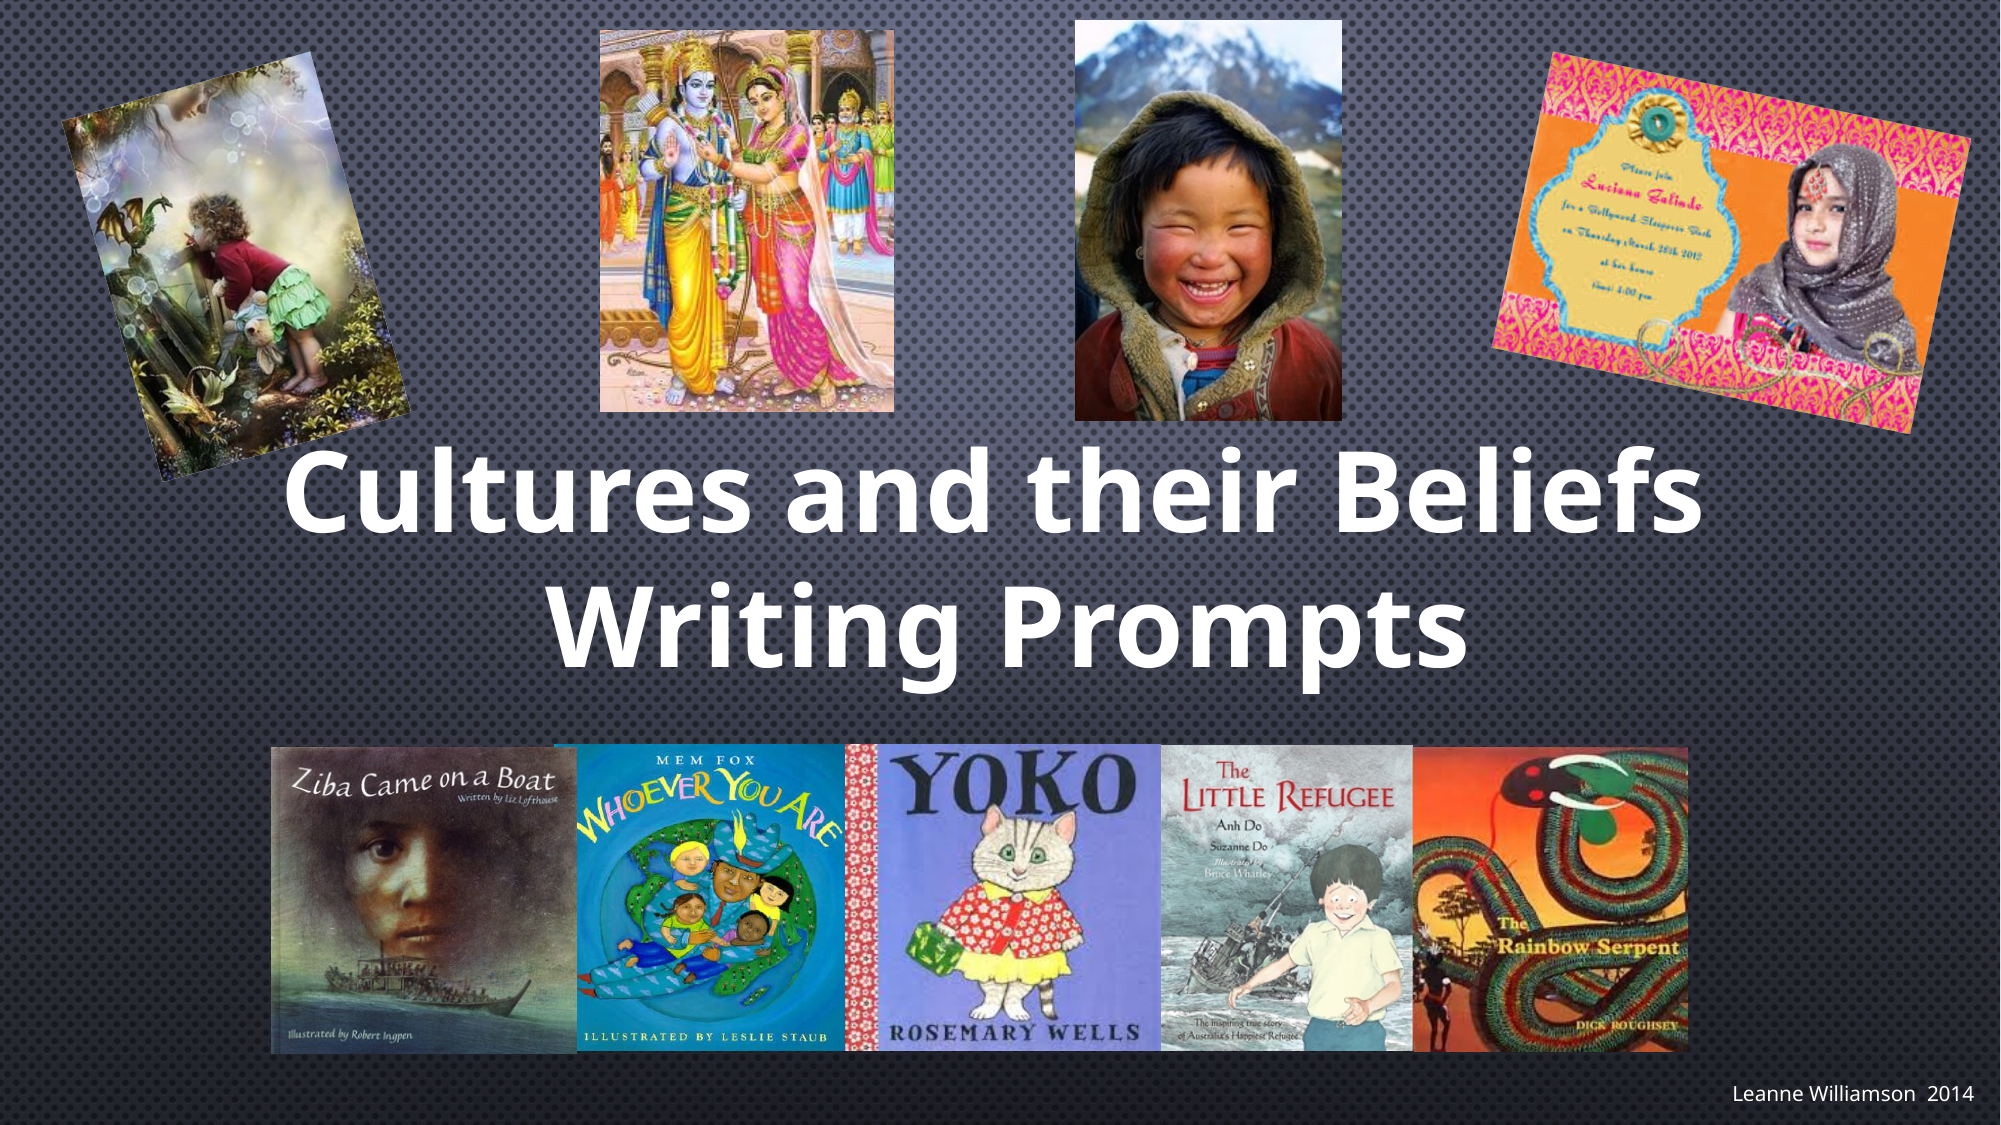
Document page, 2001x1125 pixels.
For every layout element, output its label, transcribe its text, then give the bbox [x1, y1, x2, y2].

picture [62, 52, 410, 481]
text_box Leanne Williamson 2014 [1717, 1072, 1990, 1113]
picture [1075, 19, 1342, 422]
picture [599, 29, 894, 412]
picture [1493, 53, 1970, 433]
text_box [271, 744, 1689, 1054]
text_box Cultures and their Beliefs Writing Prompts [142, 412, 1874, 698]
